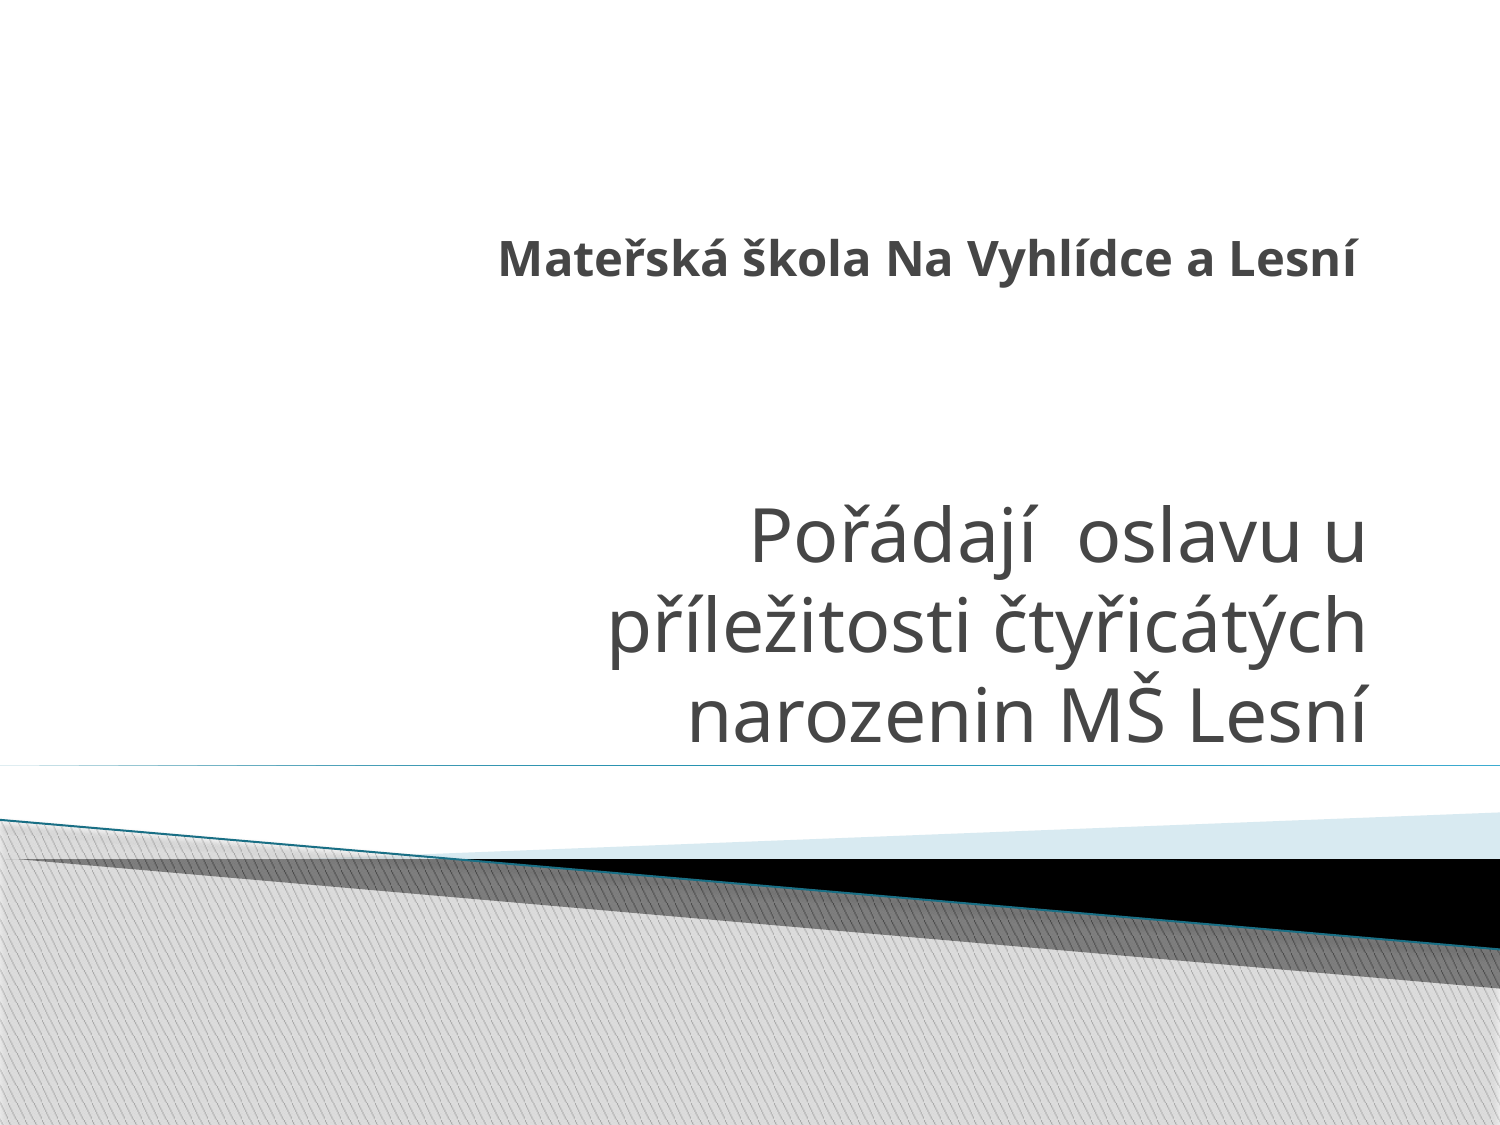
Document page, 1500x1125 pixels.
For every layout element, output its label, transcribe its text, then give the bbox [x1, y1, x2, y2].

title Mateřská škola Na Vyhlídce a Lesní [360, 184, 1373, 294]
subtitle Pořádají oslavu u příležitosti čtyřicátých narozenin MŠ Lesní [375, 479, 1388, 1125]
picture [5, 859, 375, 891]
picture [1388, 941, 1500, 989]
